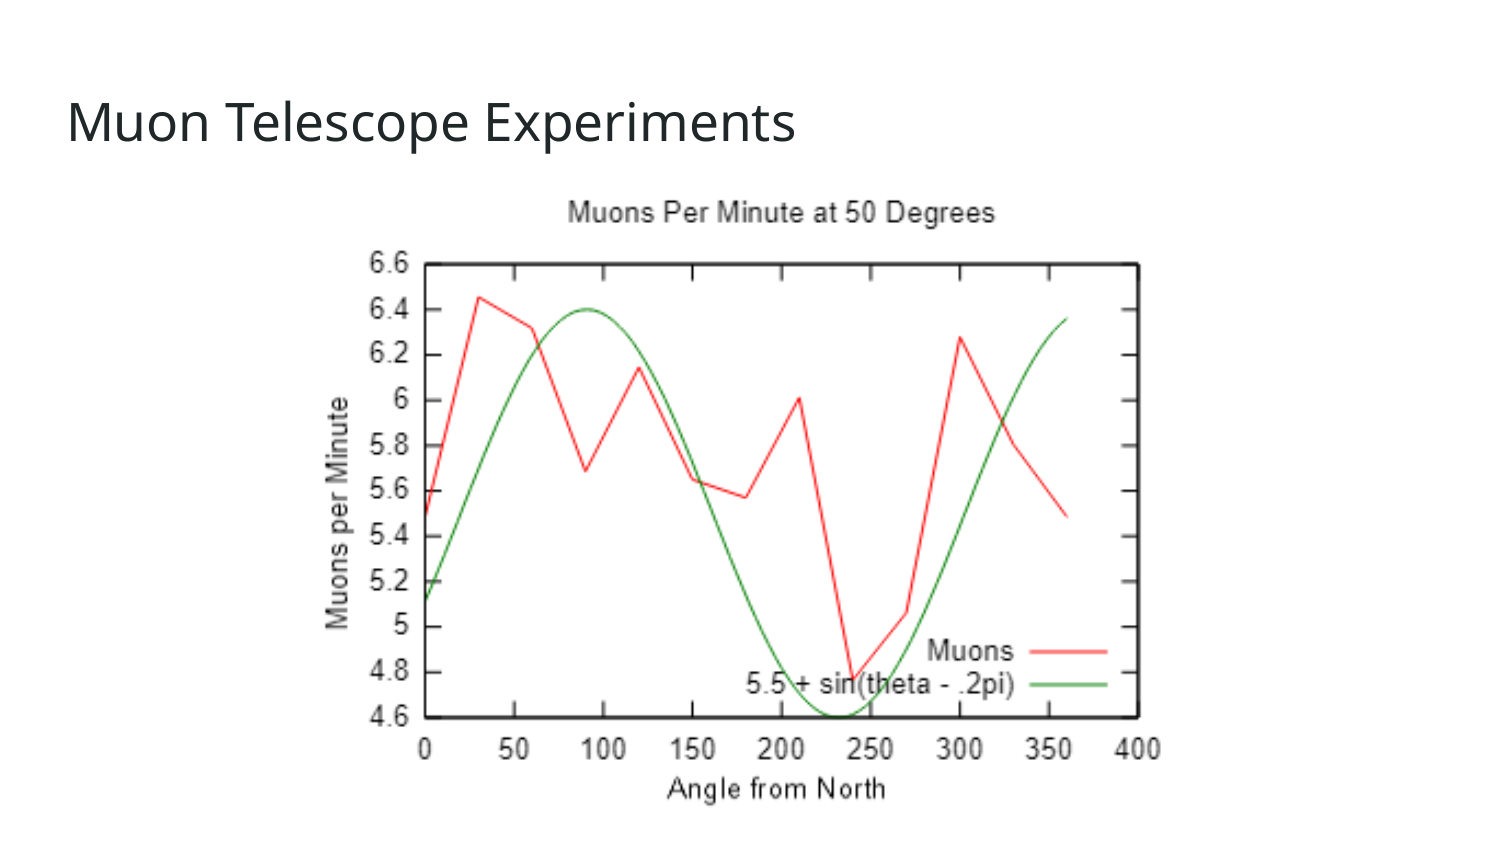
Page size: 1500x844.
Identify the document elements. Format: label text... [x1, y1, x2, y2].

picture [315, 166, 1185, 819]
title Muon Telescope Experiments [51, 72, 1449, 167]
